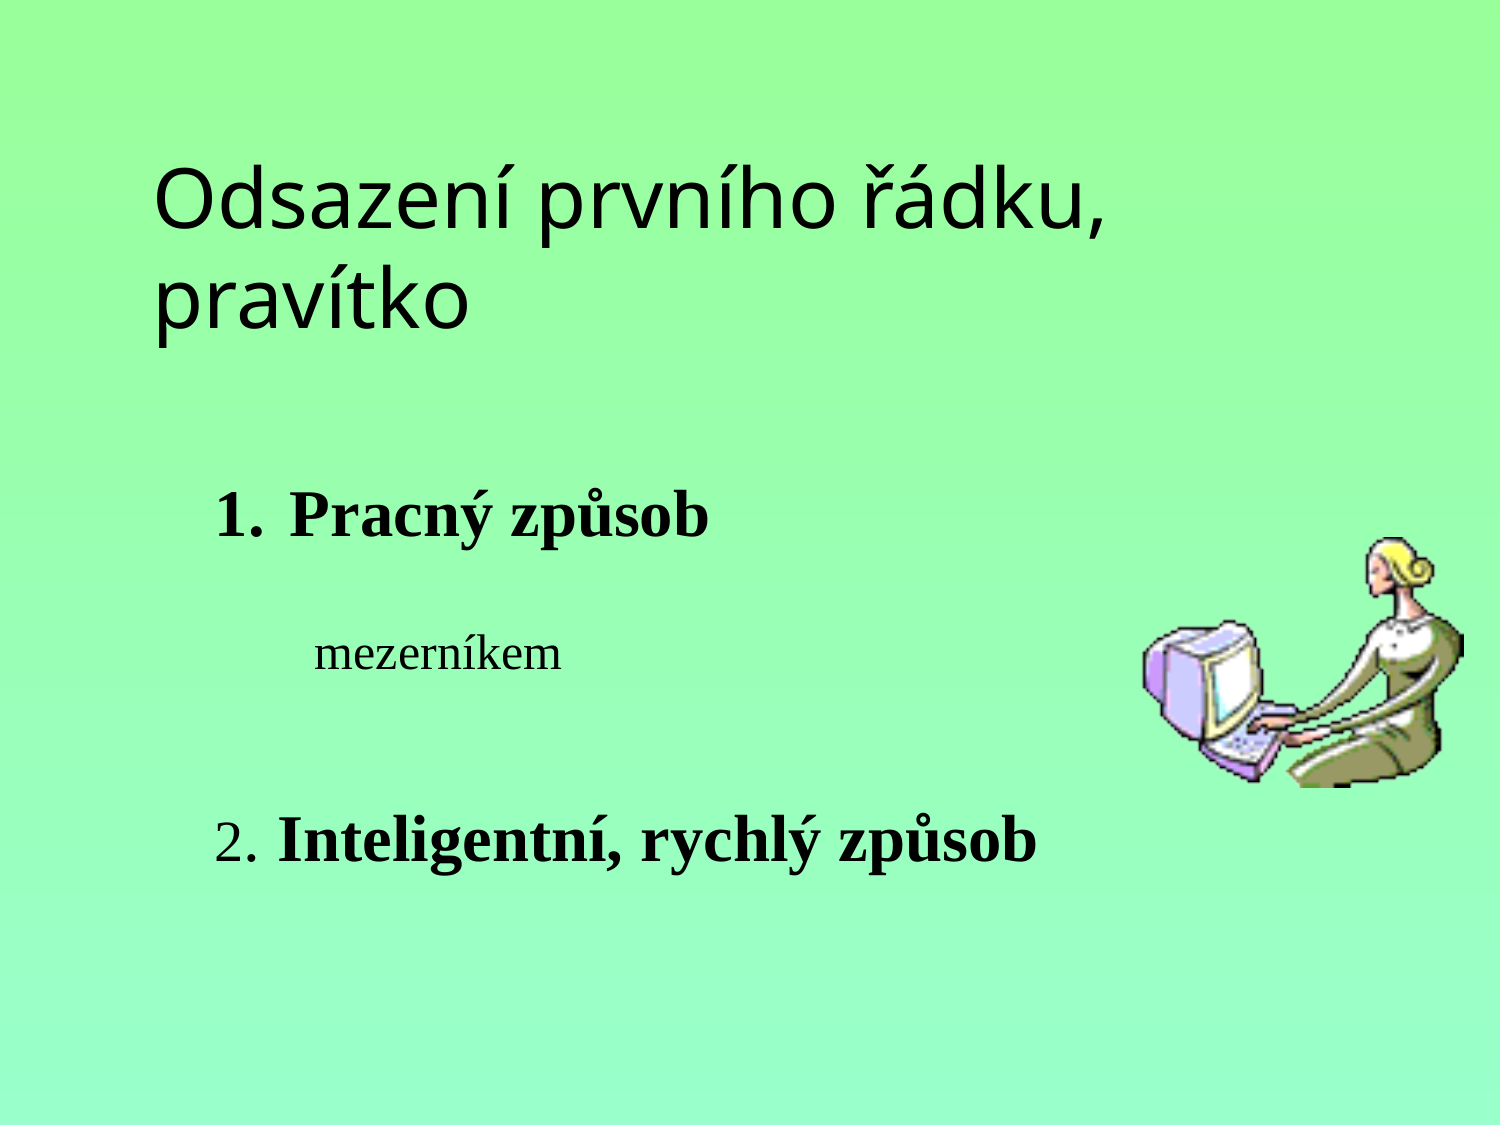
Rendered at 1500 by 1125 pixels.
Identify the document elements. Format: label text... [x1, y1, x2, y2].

picture [1140, 537, 1464, 788]
text_box Pracný způsob [199, 462, 1175, 558]
text_box 2. Inteligentní, rychlý způsob [199, 787, 1235, 883]
text_box Odsazení prvního řádku, pravítko [137, 137, 1288, 353]
text_box mezerníkem [300, 612, 875, 688]
